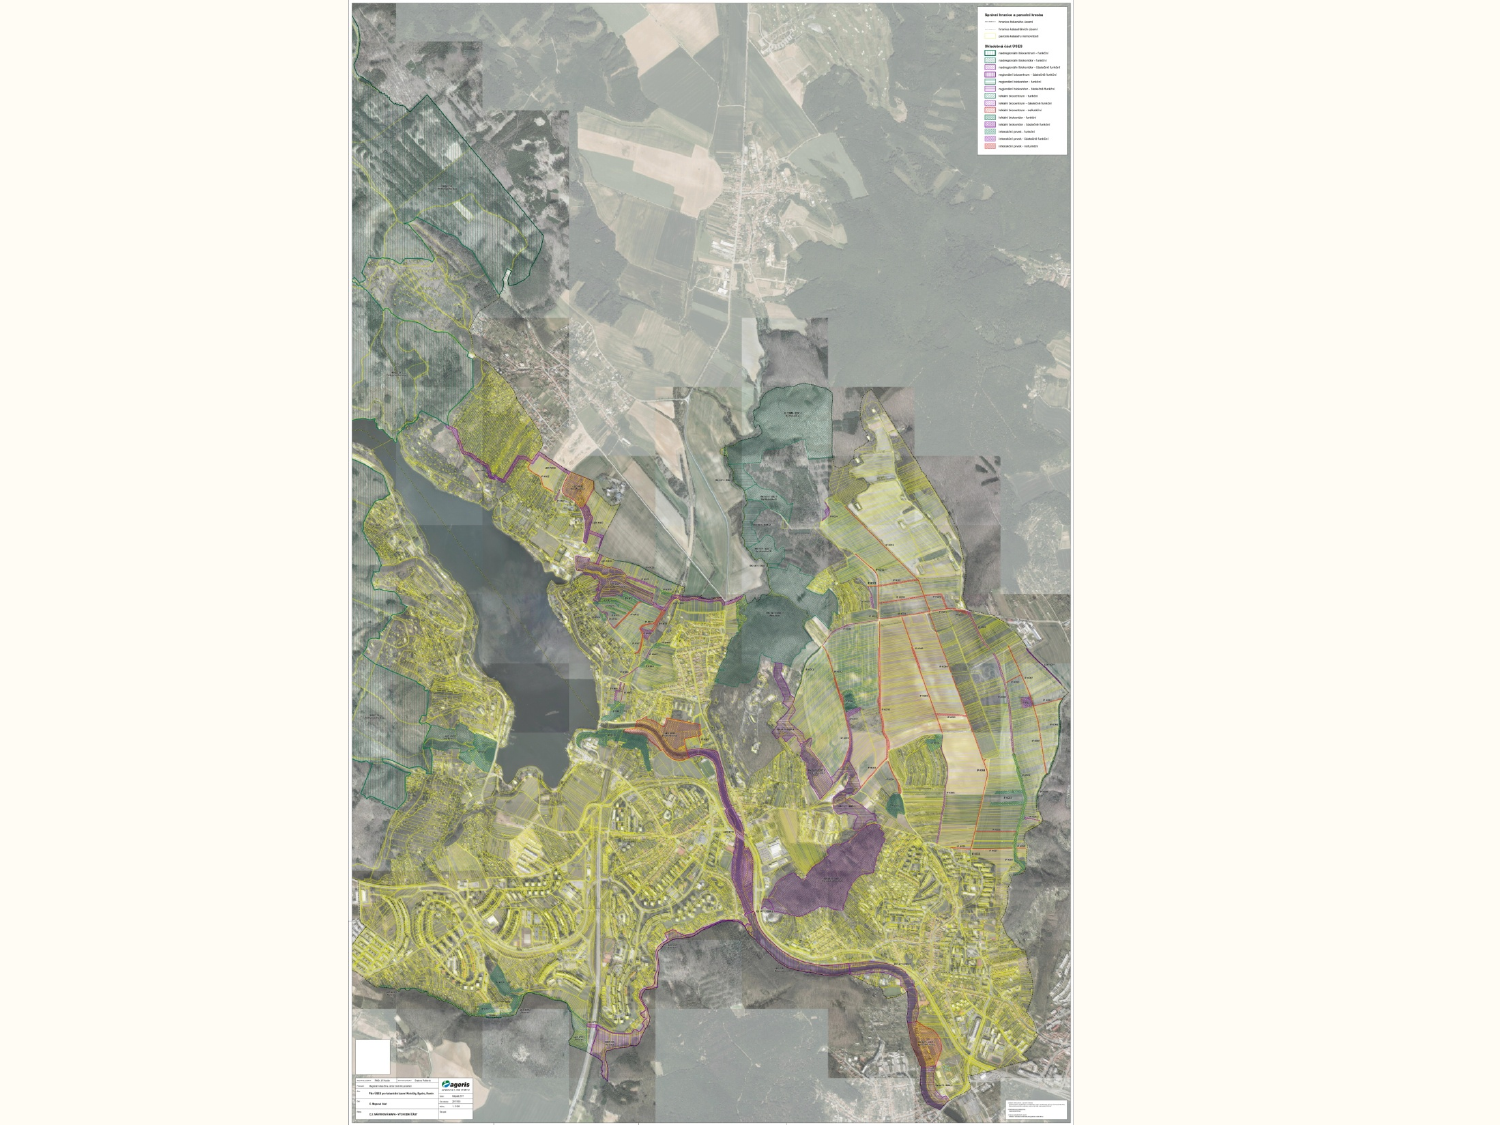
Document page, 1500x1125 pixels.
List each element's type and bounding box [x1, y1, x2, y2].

list [348, 0, 1074, 1125]
